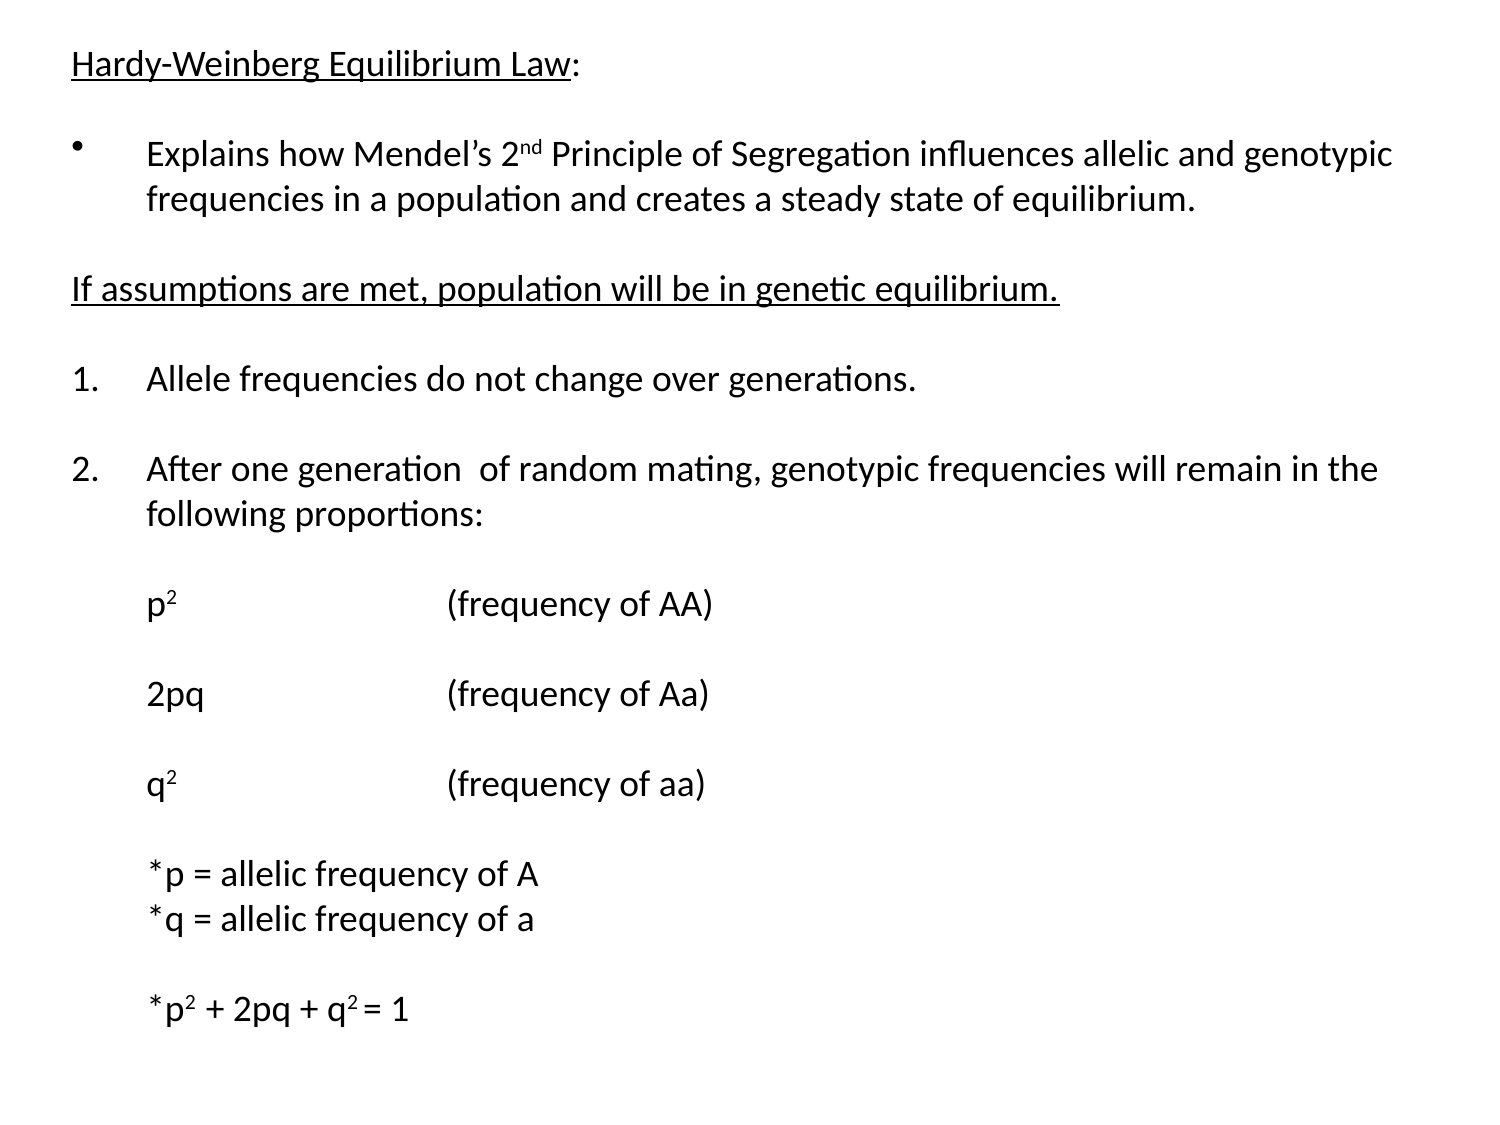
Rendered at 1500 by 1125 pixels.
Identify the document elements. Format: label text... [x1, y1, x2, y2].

text_box Hardy-Weinberg Equilibrium Law: Explains how Mendel’s 2nd Principle of Segregation influences allelic and genotypic frequencies in a population and creates a steady state of equilibrium. If assumptions are met, population will be in genetic equilibrium. Allele frequencies do not change over generations. After one generation of random mating, genotypic frequencies will remain in the following proportions: p2 (frequency of AA) 2pq (frequency of Aa) q2 (frequency of aa) *p = allelic frequency of A *q = allelic frequency of a *p2 + 2pq + q2 = 1 [56, 31, 1450, 1036]
